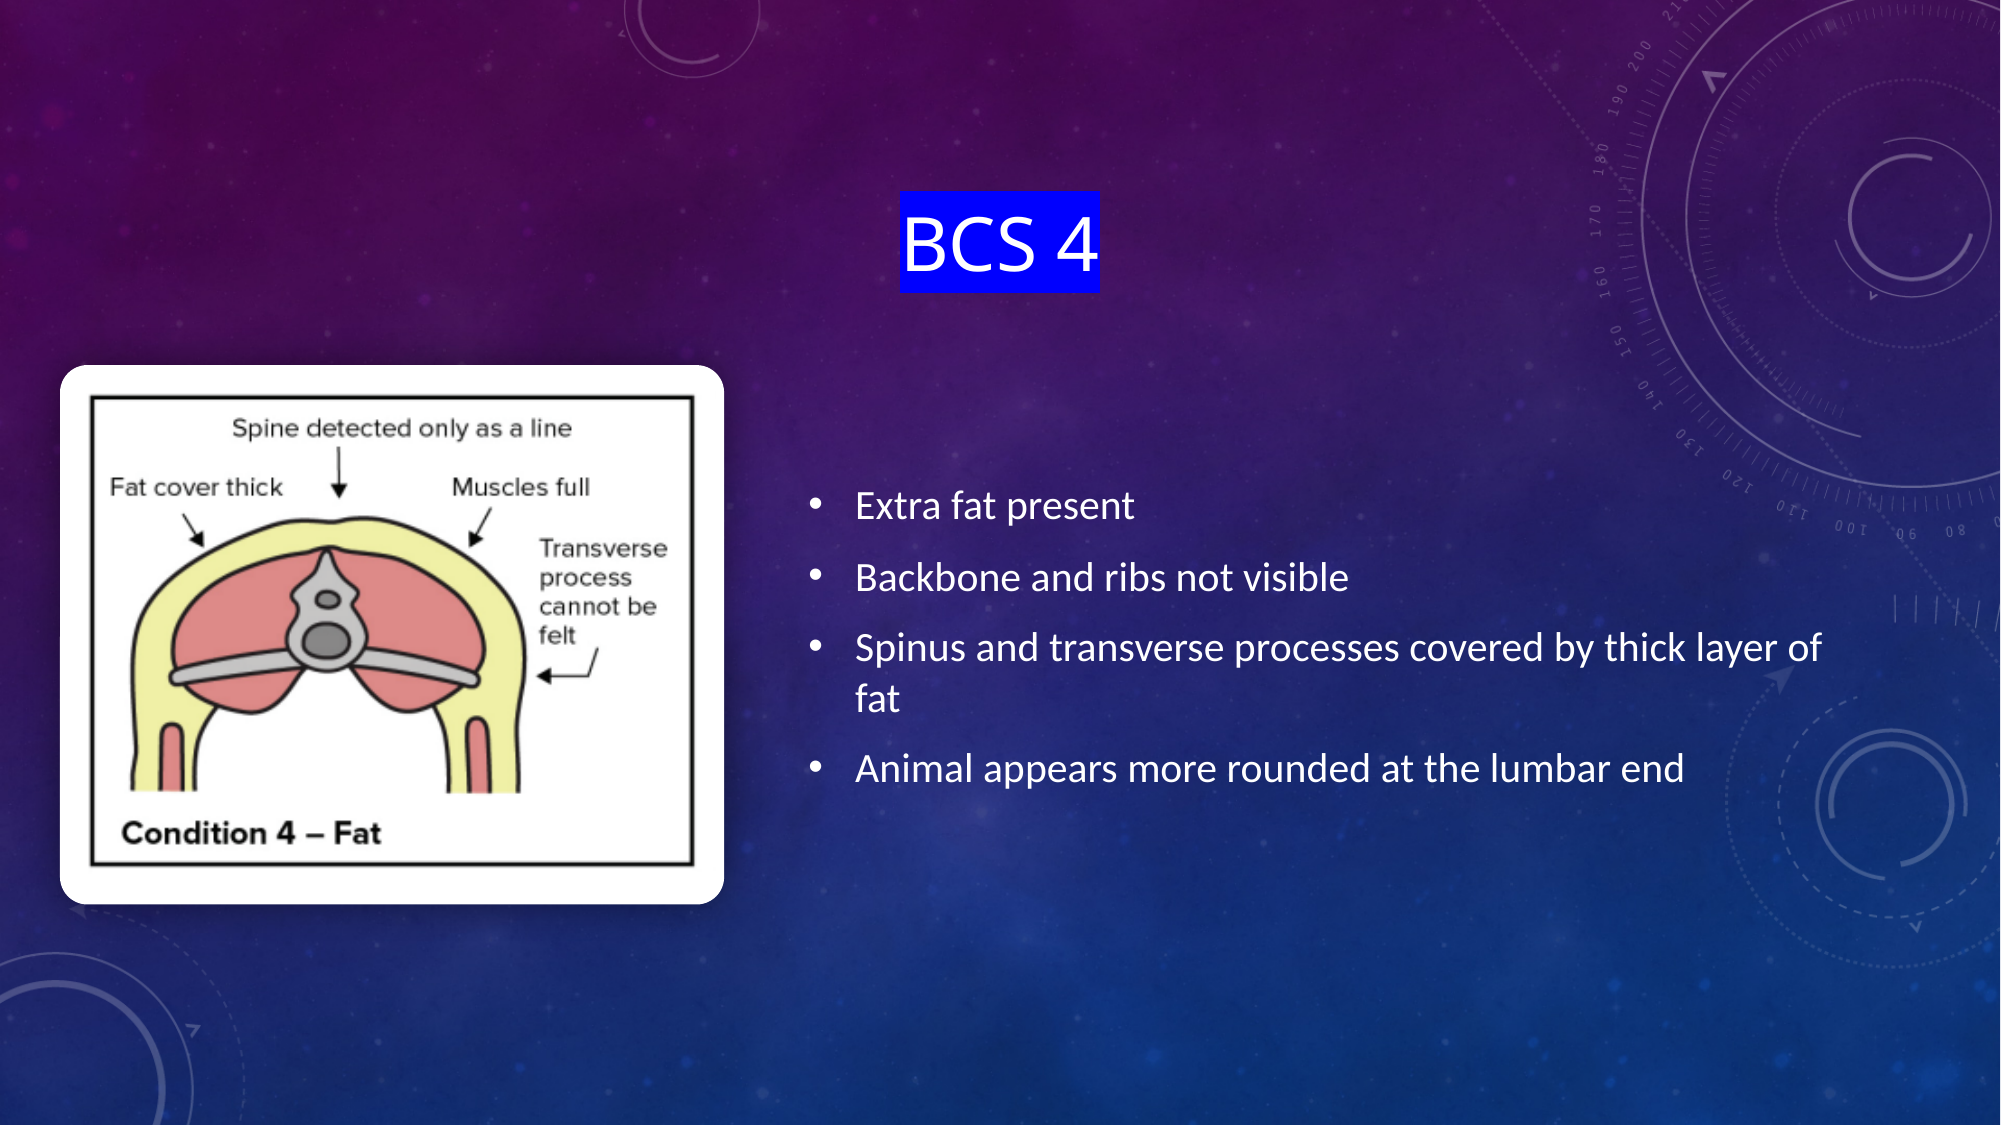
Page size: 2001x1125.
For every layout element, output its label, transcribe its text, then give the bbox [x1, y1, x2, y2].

list Extra fat present Backbone and ribs not visible Spinus and transverse processes covered by thick layer of fat Animal appears more rounded at the lumbar end [793, 309, 1875, 961]
title BCS 4 [459, 108, 1541, 374]
picture [0, 0, 2001, 1125]
